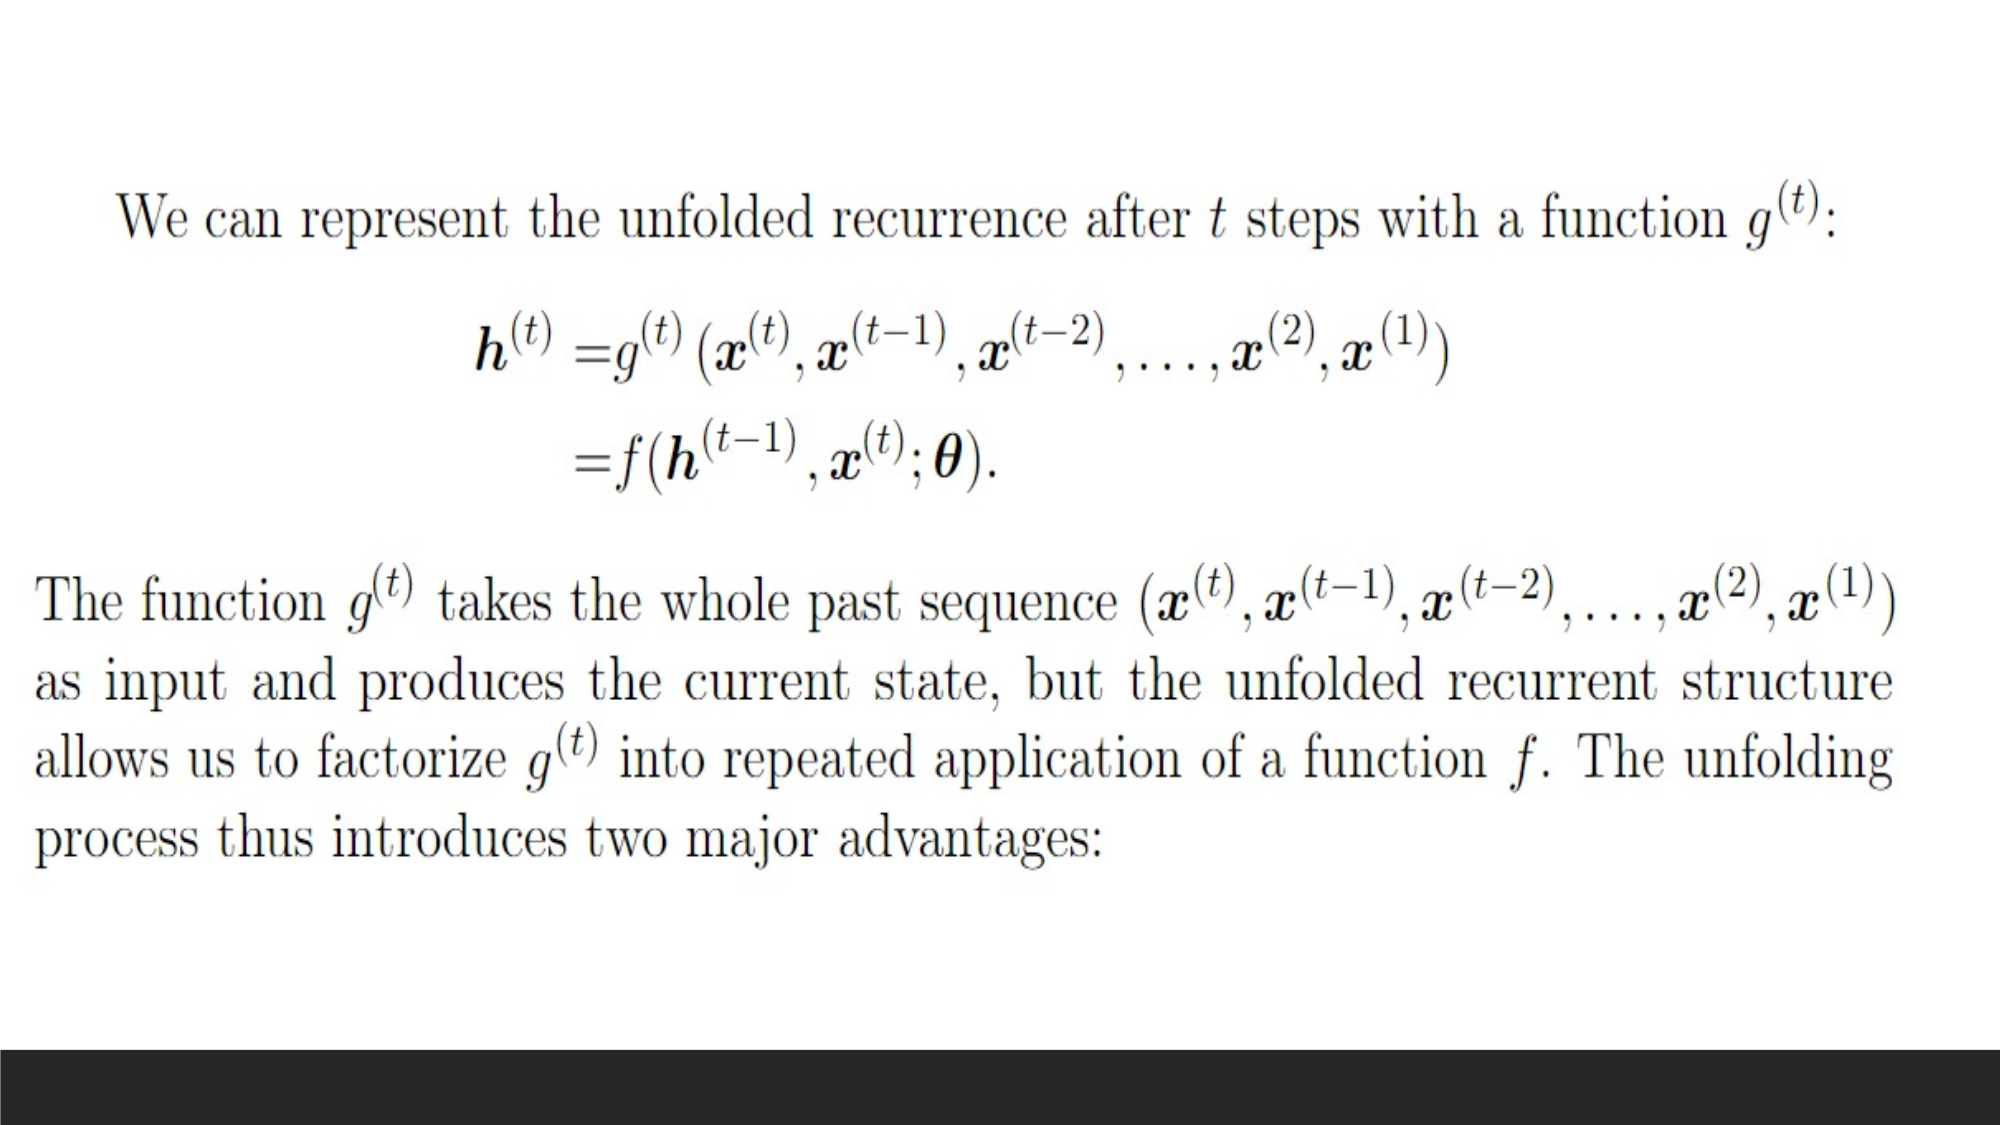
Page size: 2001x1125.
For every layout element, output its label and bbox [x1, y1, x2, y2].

list [21, 159, 1931, 930]
